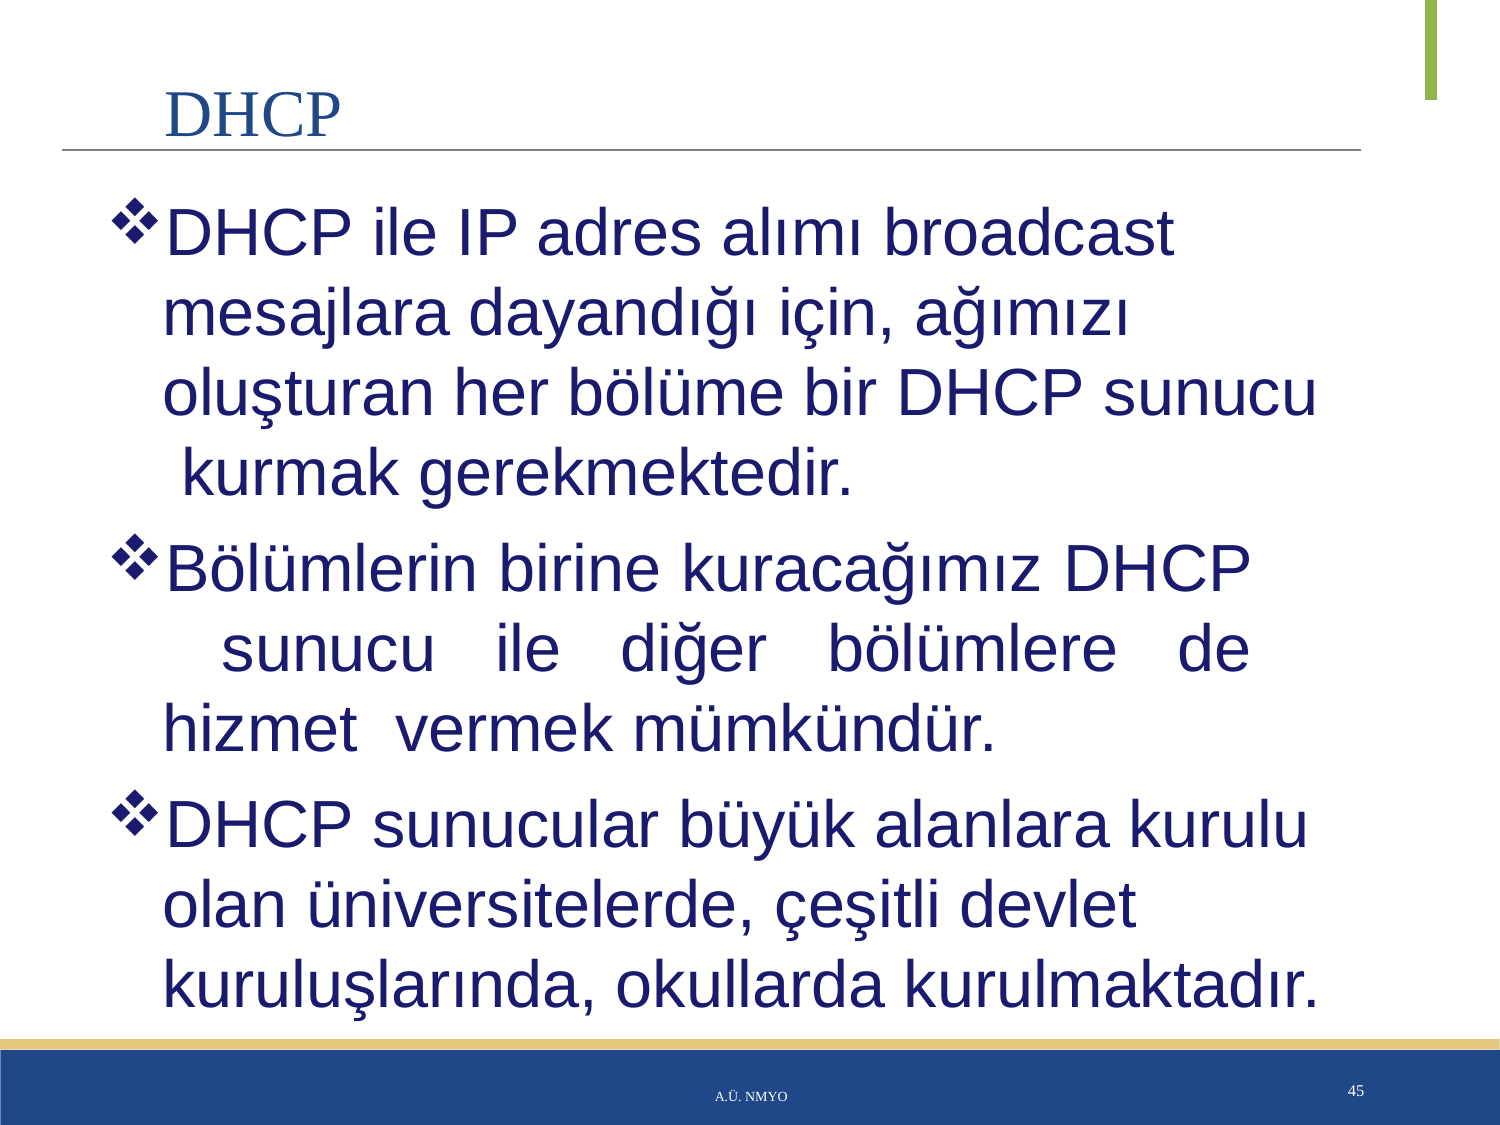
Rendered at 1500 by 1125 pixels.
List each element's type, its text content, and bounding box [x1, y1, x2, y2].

text_box DHCP ile IP adres alımı broadcast mesajlara dayandığı için, ağımızı oluşturan her bölüme bir DHCP sunucu kurmak gerekmektedir. Bölümlerin birine kuracağımız DHCP sunucu ile diğer bölümlere de hizmet vermek mümkündür. DHCP sunucular büyük alanlara kurulu olan üniversitelerde, çeşitli devlet kuruluşlarında, okullarda kurulmaktadır. [104, 186, 1331, 1021]
footer A.Ü. NMYO [453, 1021, 1047, 1125]
title DHCP [62, 0, 1438, 150]
slide_number 45 [1218, 1059, 1380, 1120]
